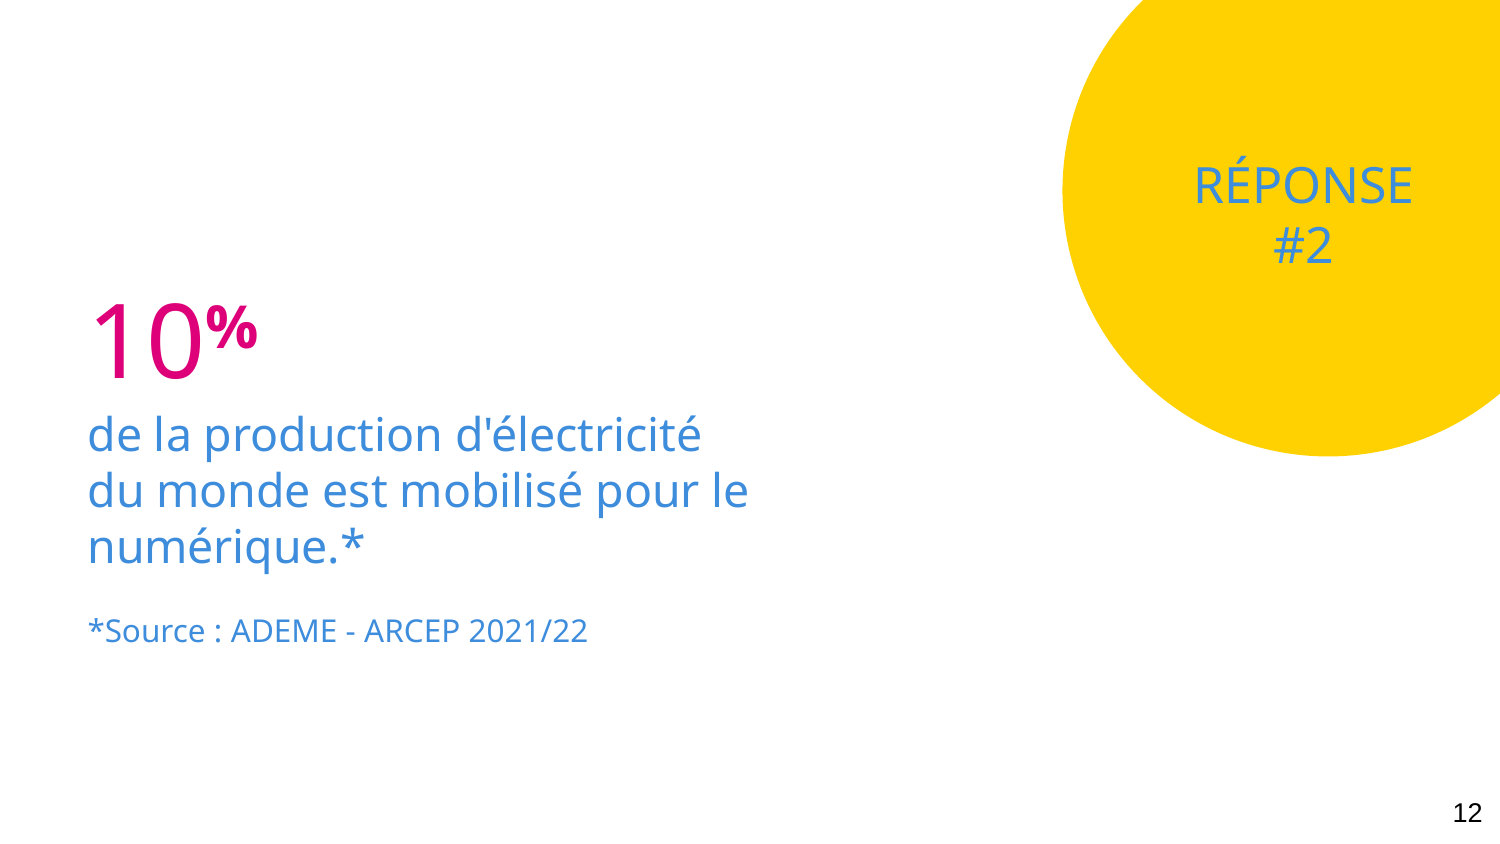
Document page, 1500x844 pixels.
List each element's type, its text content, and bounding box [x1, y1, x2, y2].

text_box [1062, 0, 1500, 289]
text_box [1086, 302, 1500, 457]
list 10% de la production d'électricité du monde est mobilisé pour le numérique.* *Source : ADEME - ARCEP 2021/22 [87, 275, 750, 663]
slide_number ‹#› [1403, 779, 1494, 844]
text_box RÉPONSE #2 [1081, 124, 1500, 302]
